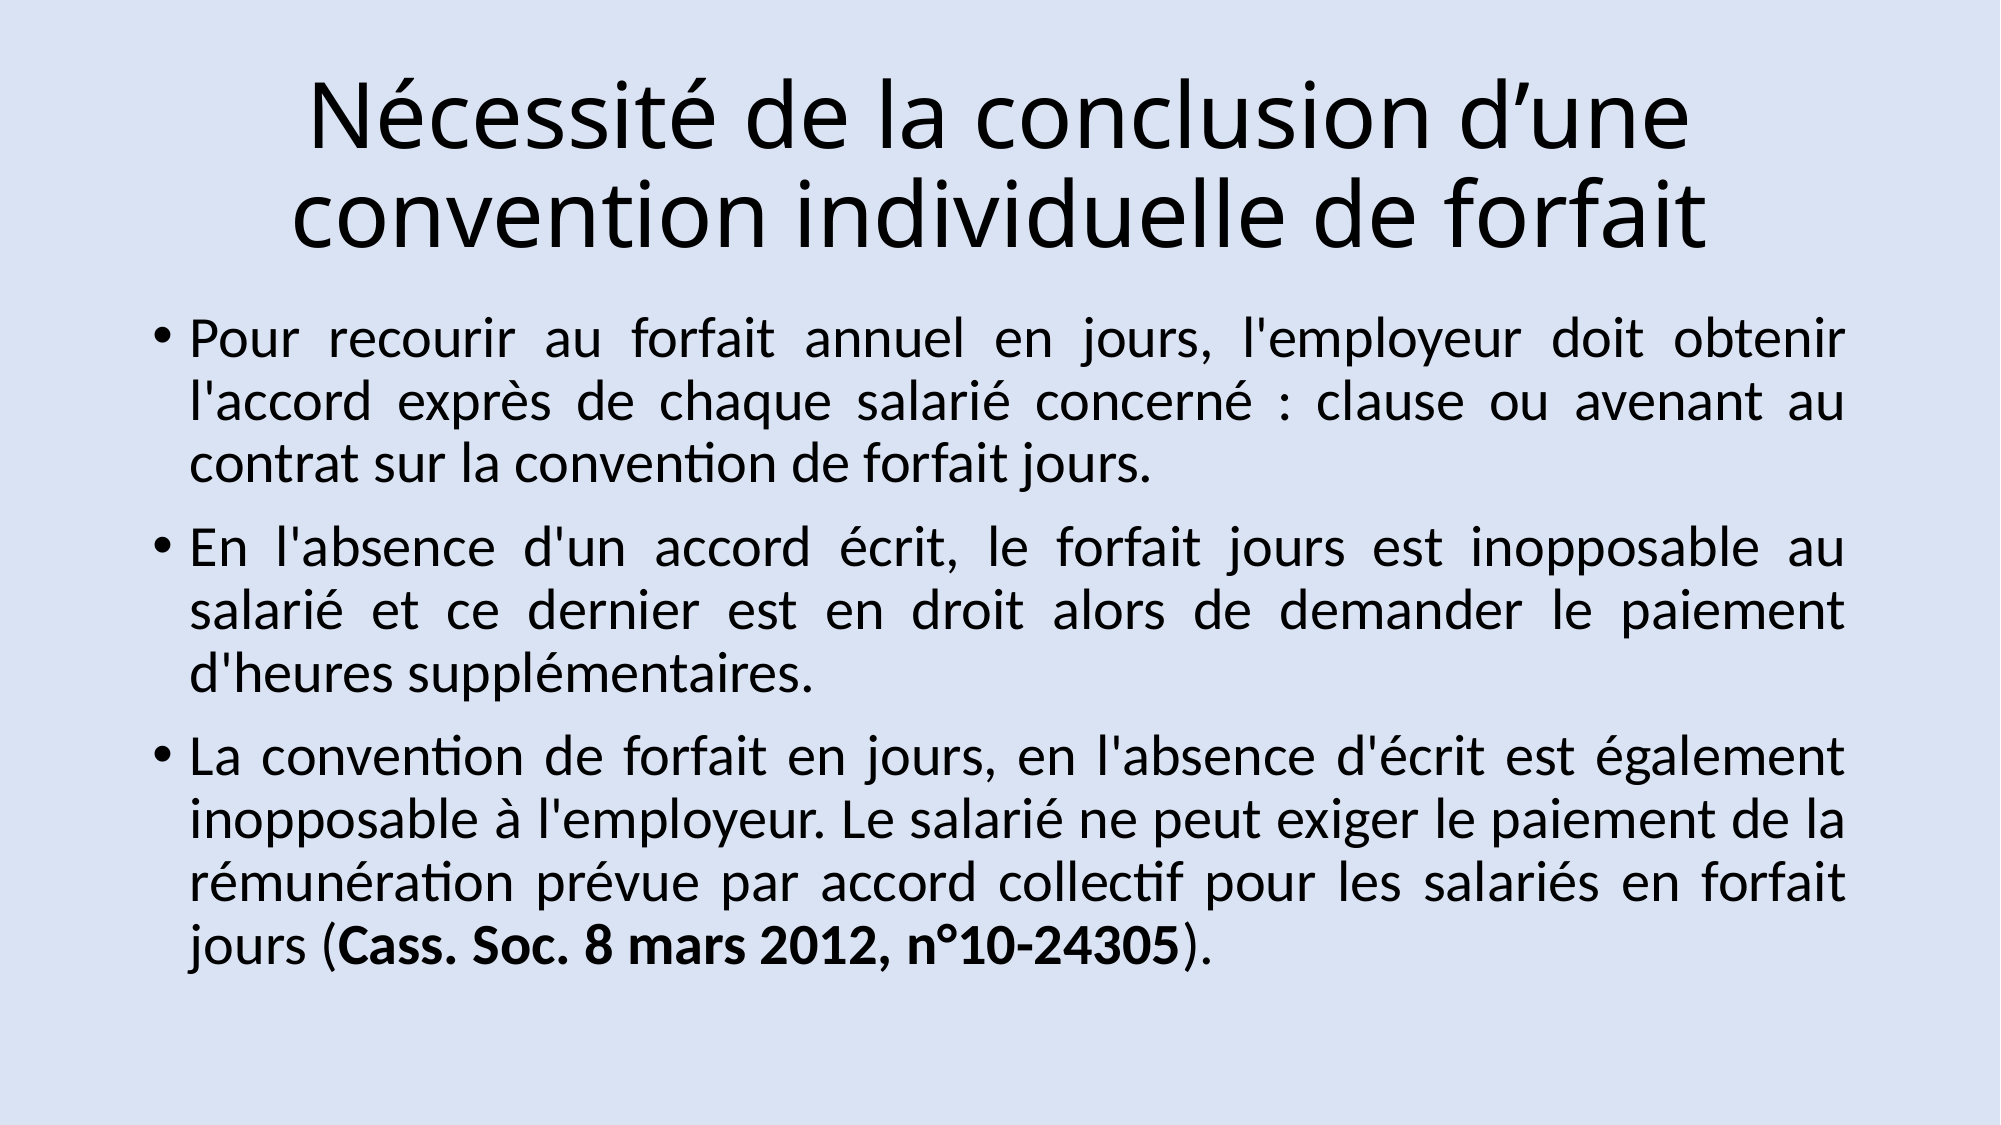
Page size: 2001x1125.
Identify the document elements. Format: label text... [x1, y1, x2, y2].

title Nécessité de la conclusion d’une convention individuelle de forfait [137, 59, 1863, 278]
list Pour recourir au forfait annuel en jours, l'employeur doit obtenir l'accord exprès de chaque salarié concerné : clause ou avenant au contrat sur la convention de forfait jours. En l'absence d'un accord écrit, le forfait jours est inopposable au salarié et ce dernier est en droit alors de demander le paiement d'heures supplémentaires. La convention de forfait en jours, en l'absence d'écrit est également inopposable à l'employeur. Le salarié ne peut exiger le paiement de la rémunération prévue par accord collectif pour les salariés en forfait jours (Cass. Soc. 8 mars 2012, n°10-24305). [137, 299, 1863, 1014]
